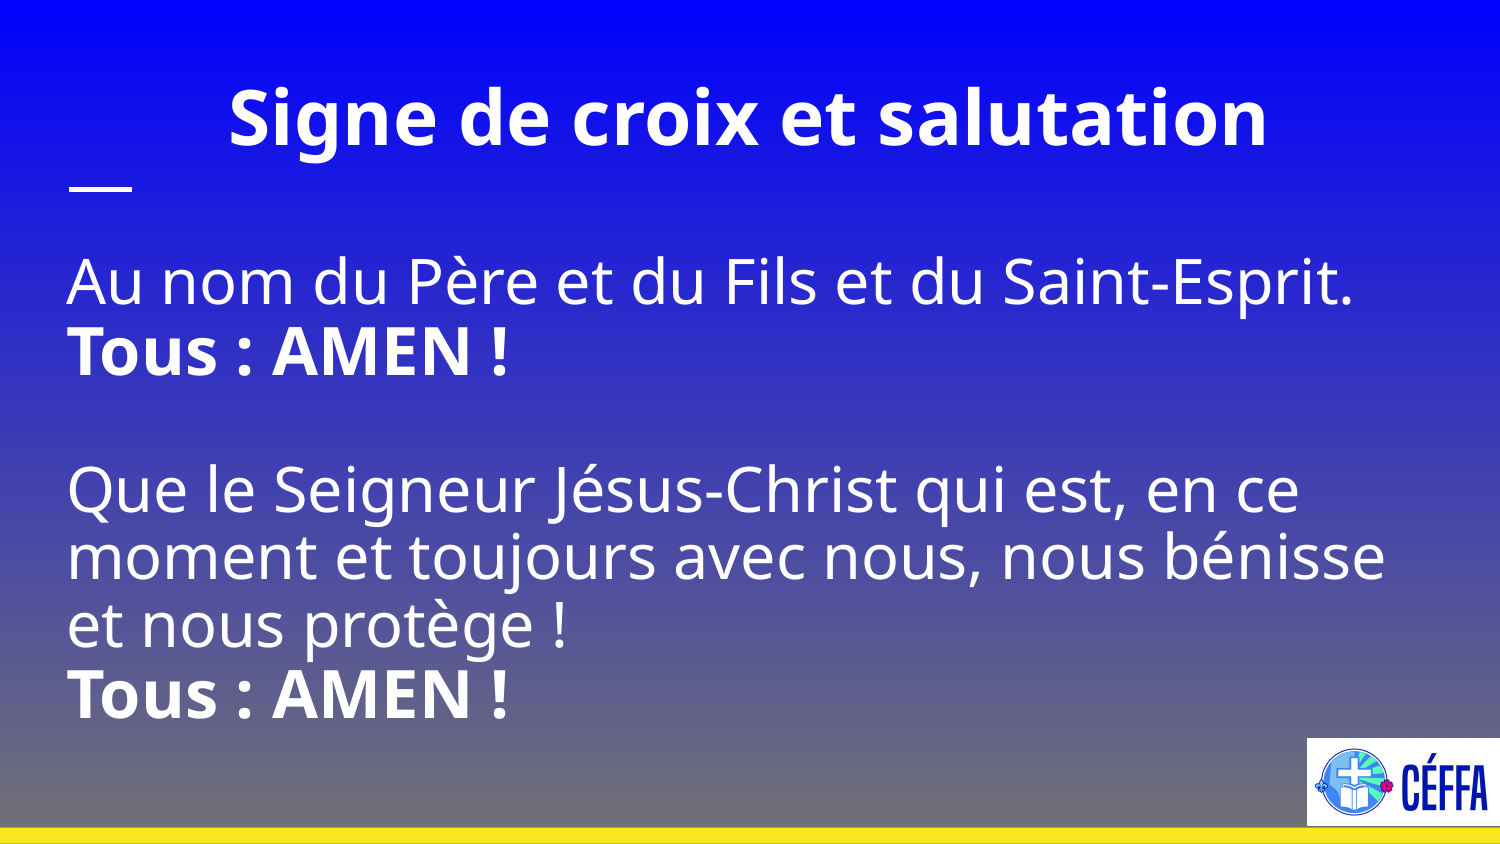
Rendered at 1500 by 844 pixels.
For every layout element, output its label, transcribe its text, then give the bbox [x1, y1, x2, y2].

title Signe de croix et salutation [51, 53, 1449, 160]
picture [1307, 738, 1500, 826]
list Au nom du Père et du Fils et du Saint-Esprit. Tous : AMEN ! Que le Seigneur Jésus-Christ qui est, en ce moment et toujours avec nous, nous bénisse et nous protège ! Tous : AMEN ! [51, 235, 1449, 752]
